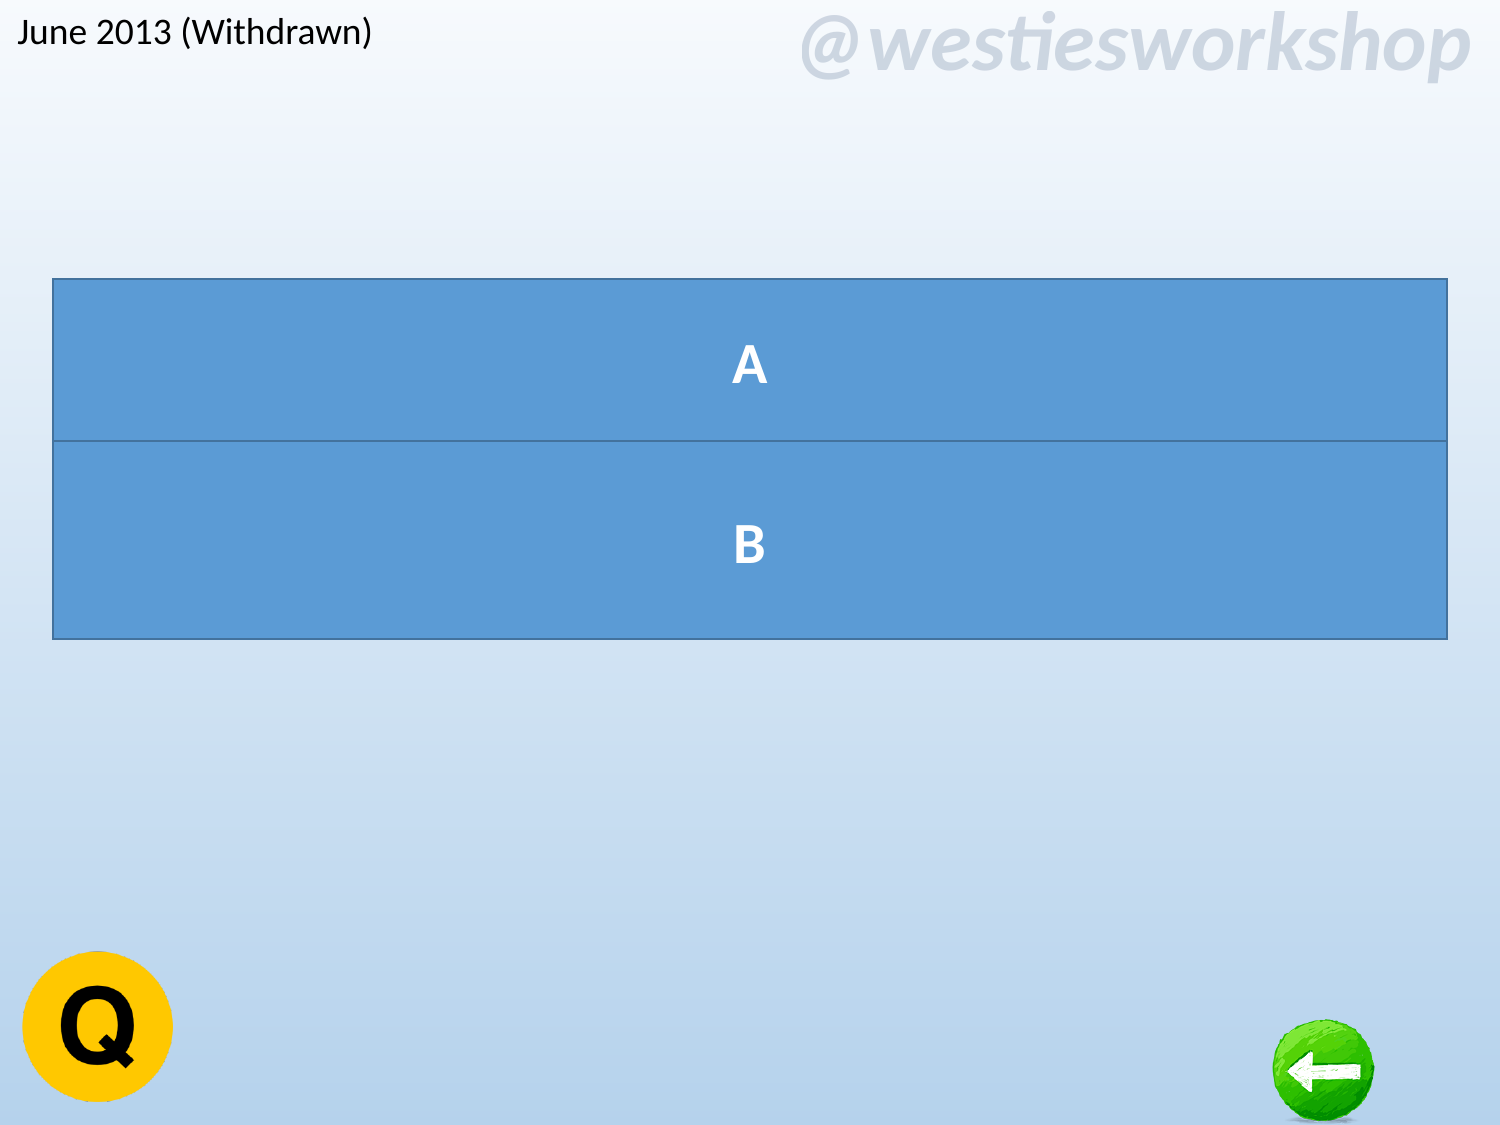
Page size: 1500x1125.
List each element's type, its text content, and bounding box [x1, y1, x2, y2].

picture [1270, 1019, 1376, 1125]
picture [53, 278, 1447, 639]
picture [0, 928, 197, 1125]
text_box June 2013 (Withdrawn) [2, 0, 389, 60]
